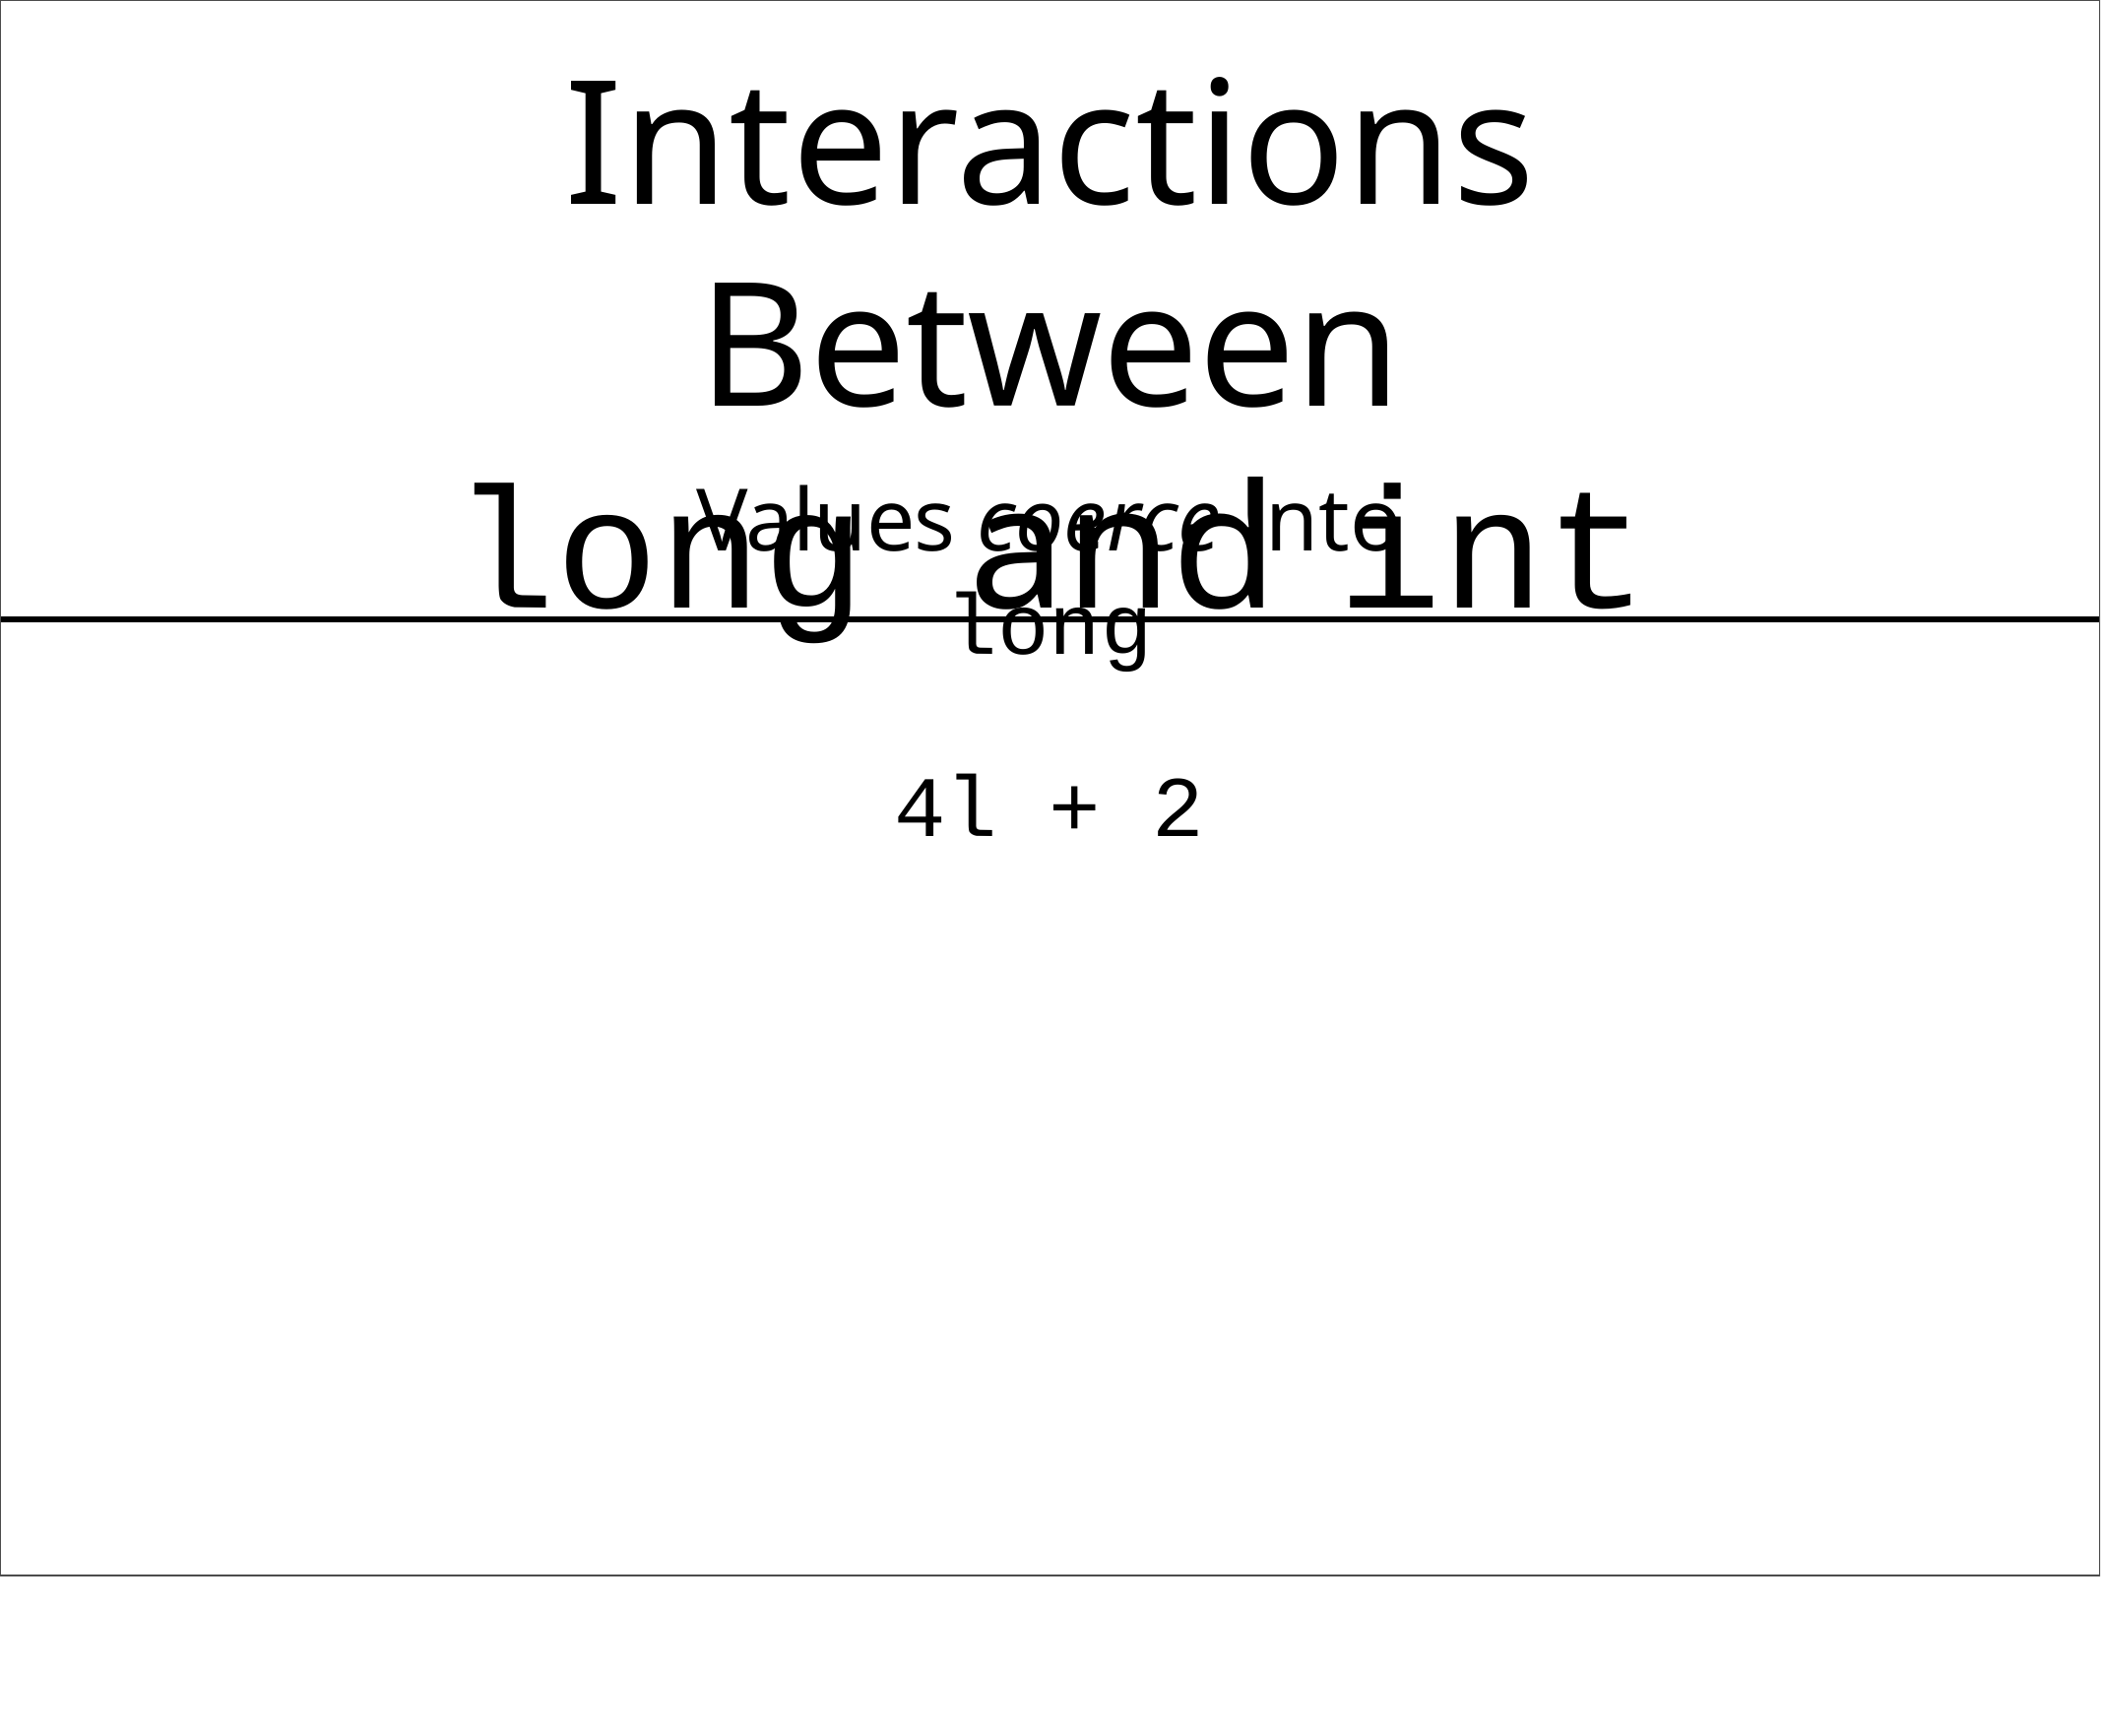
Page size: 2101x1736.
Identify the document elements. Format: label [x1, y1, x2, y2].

text_box [0, 0, 2101, 1575]
